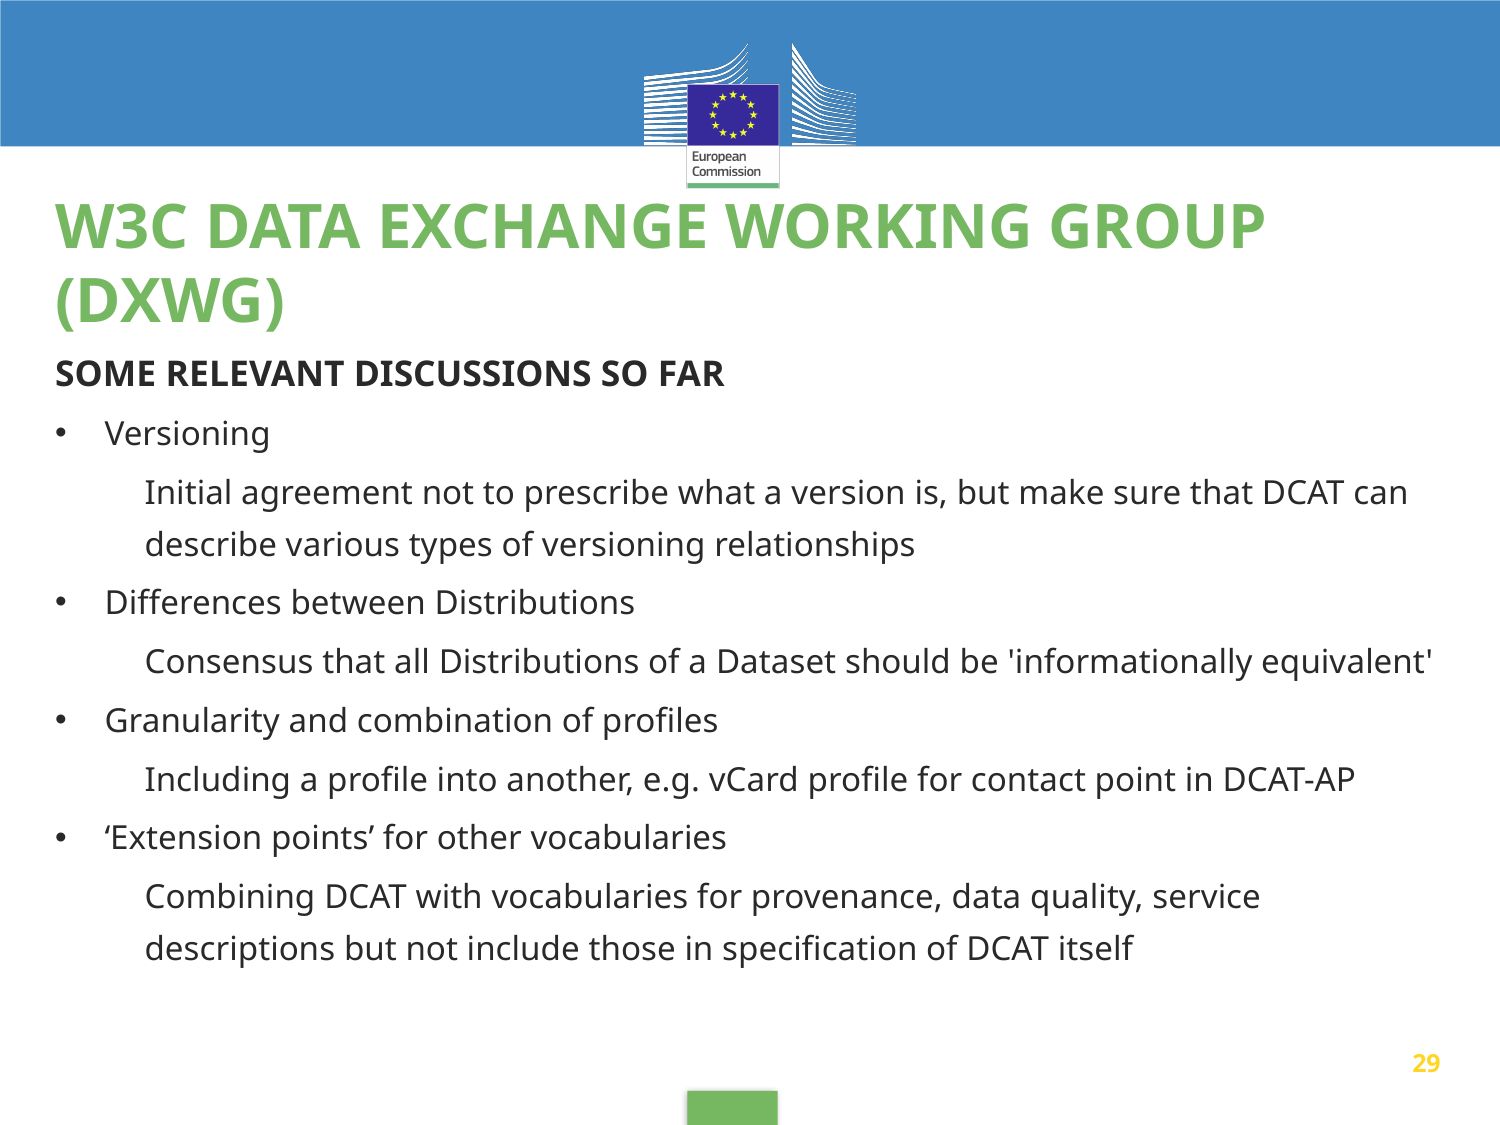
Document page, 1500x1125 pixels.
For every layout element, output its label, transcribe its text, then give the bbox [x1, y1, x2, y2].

slide_number 29 [1366, 1039, 1450, 1087]
picture [644, 42, 856, 186]
list SOME RELEVANT DISCUSSIONS SO FAR Versioning Initial agreement not to prescribe what a version is, but make sure that DCAT can describe various types of versioning relationships Differences between Distributions Consensus that all Distributions of a Dataset should be 'informationally equivalent' Granularity and combination of profiles Including a profile into another, e.g. vCard profile for contact point in DCAT-AP ‘Extension points’ for other vocabularies Combining DCAT with vocabularies for provenance, data quality, service descriptions but not include those in specification of DCAT itself [50, 333, 1450, 994]
title W3C Data Exchange Working Group (DXWG) [50, 186, 1450, 333]
